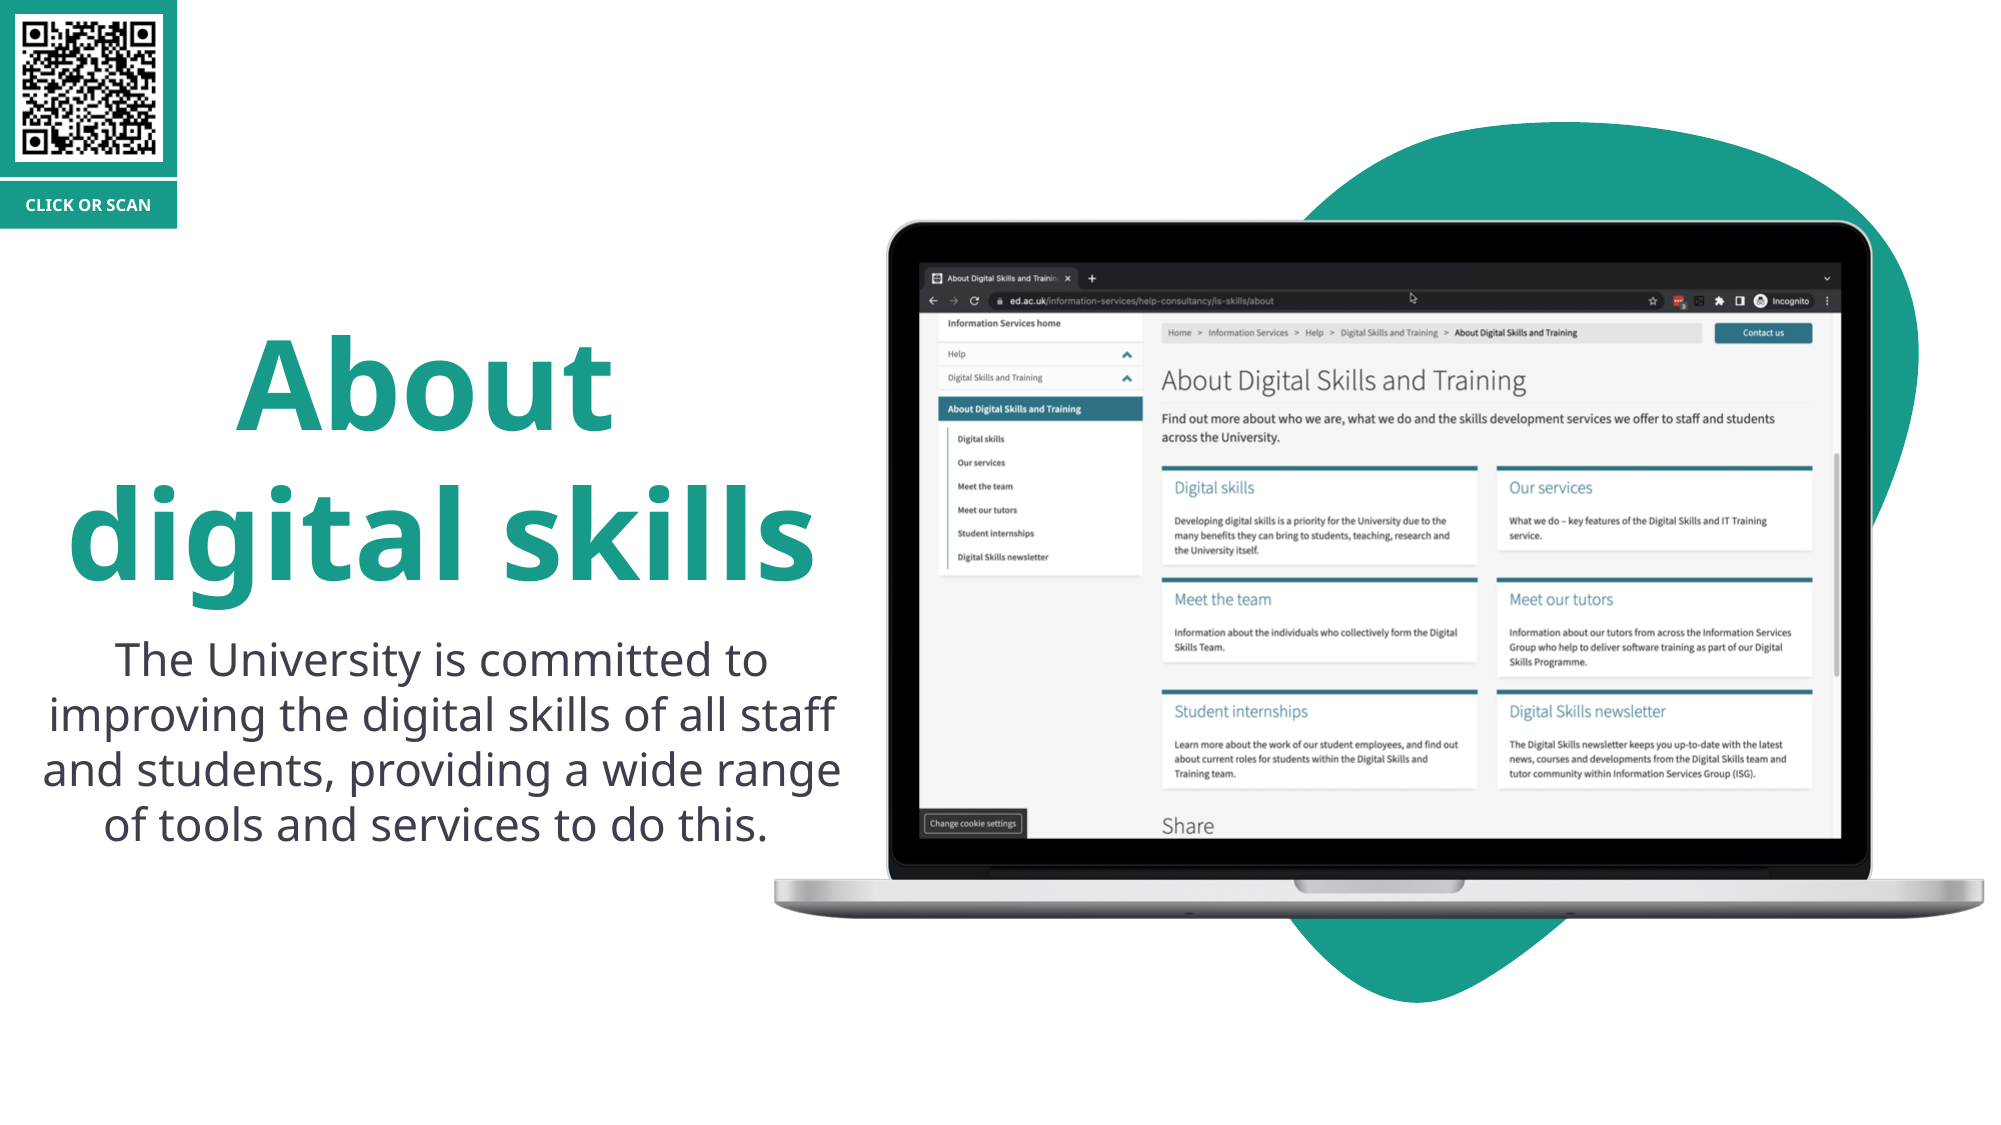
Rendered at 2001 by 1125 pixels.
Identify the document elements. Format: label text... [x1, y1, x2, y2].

text_box CLICK OR SCAN [0, 180, 178, 230]
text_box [14, 298, 743, 861]
text_box [0, 0, 178, 178]
picture [14, 14, 163, 163]
picture [743, 0, 2000, 1125]
